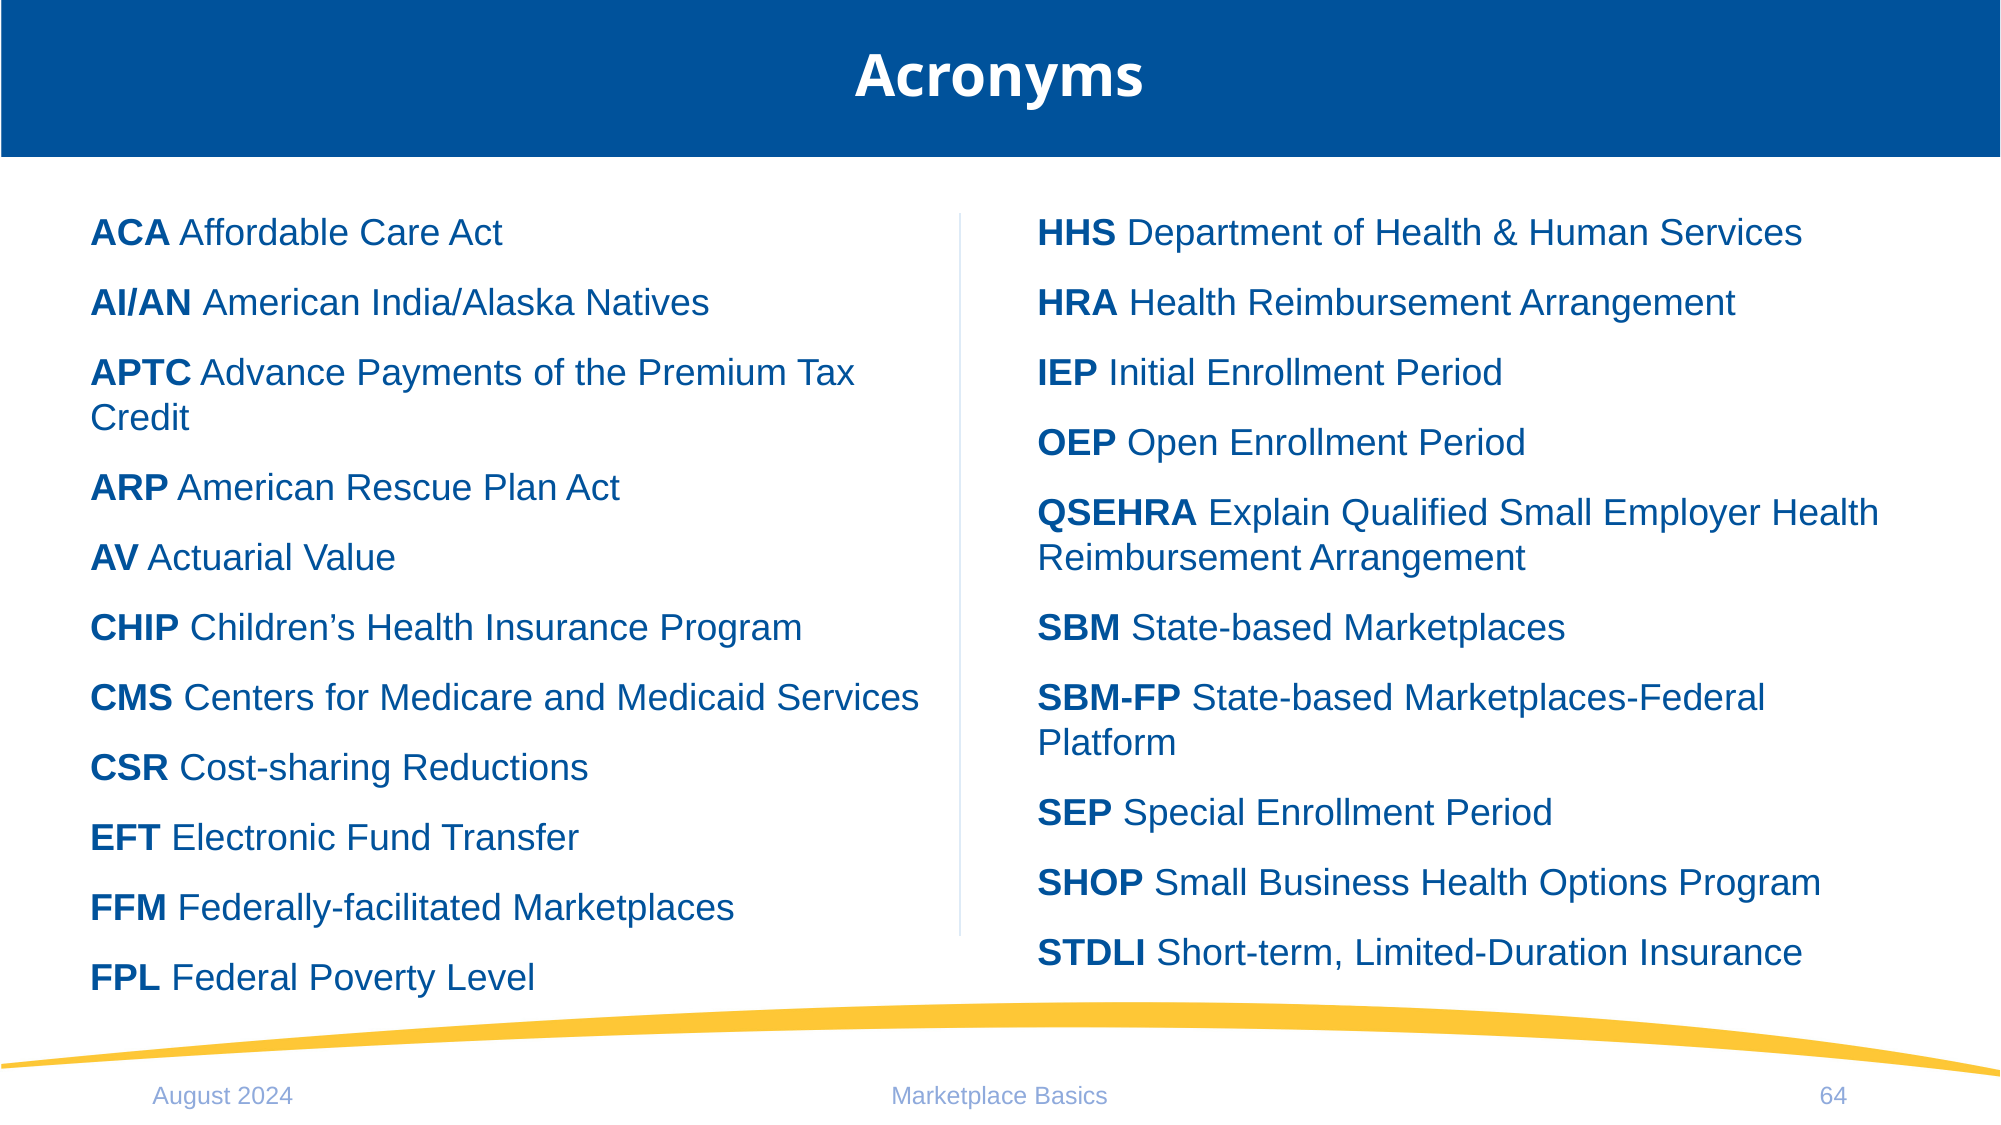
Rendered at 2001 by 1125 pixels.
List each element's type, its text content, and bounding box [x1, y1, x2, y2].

footer Marketplace Basics [662, 1065, 1338, 1125]
slide_number 64 [1412, 1065, 1863, 1125]
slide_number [137, 1065, 588, 1125]
title Acronyms [0, 0, 2000, 156]
list ACA Affordable Care Act AI/AN American India/Alaska Natives APTC Advance Payments of the Premium Tax Credit ARP American Rescue Plan Act AV Actuarial Value CHIP Children’s Health Insurance Program CMS Centers for Medicare and Medicaid Services CSR Cost-sharing Reductions EFT Electronic Fund Transfer FFM Federally-facilitated Marketplaces FPL Federal Poverty Level HHS Department of Health & Human Services HRA Health Reimbursement Arrangement IEP Initial Enrollment Period OEP Open Enrollment Period QSEHRA Explain Qualified Small Employer Health Reimbursement Arrangement SBM State-based Marketplaces SBM-FP State-based Marketplaces-Federal Platform SEP Special Enrollment Period SHOP Small Business Health Options Program STDLI Short-term, Limited-Duration Insurance [75, 200, 1925, 912]
picture [0, 0, 2001, 1125]
